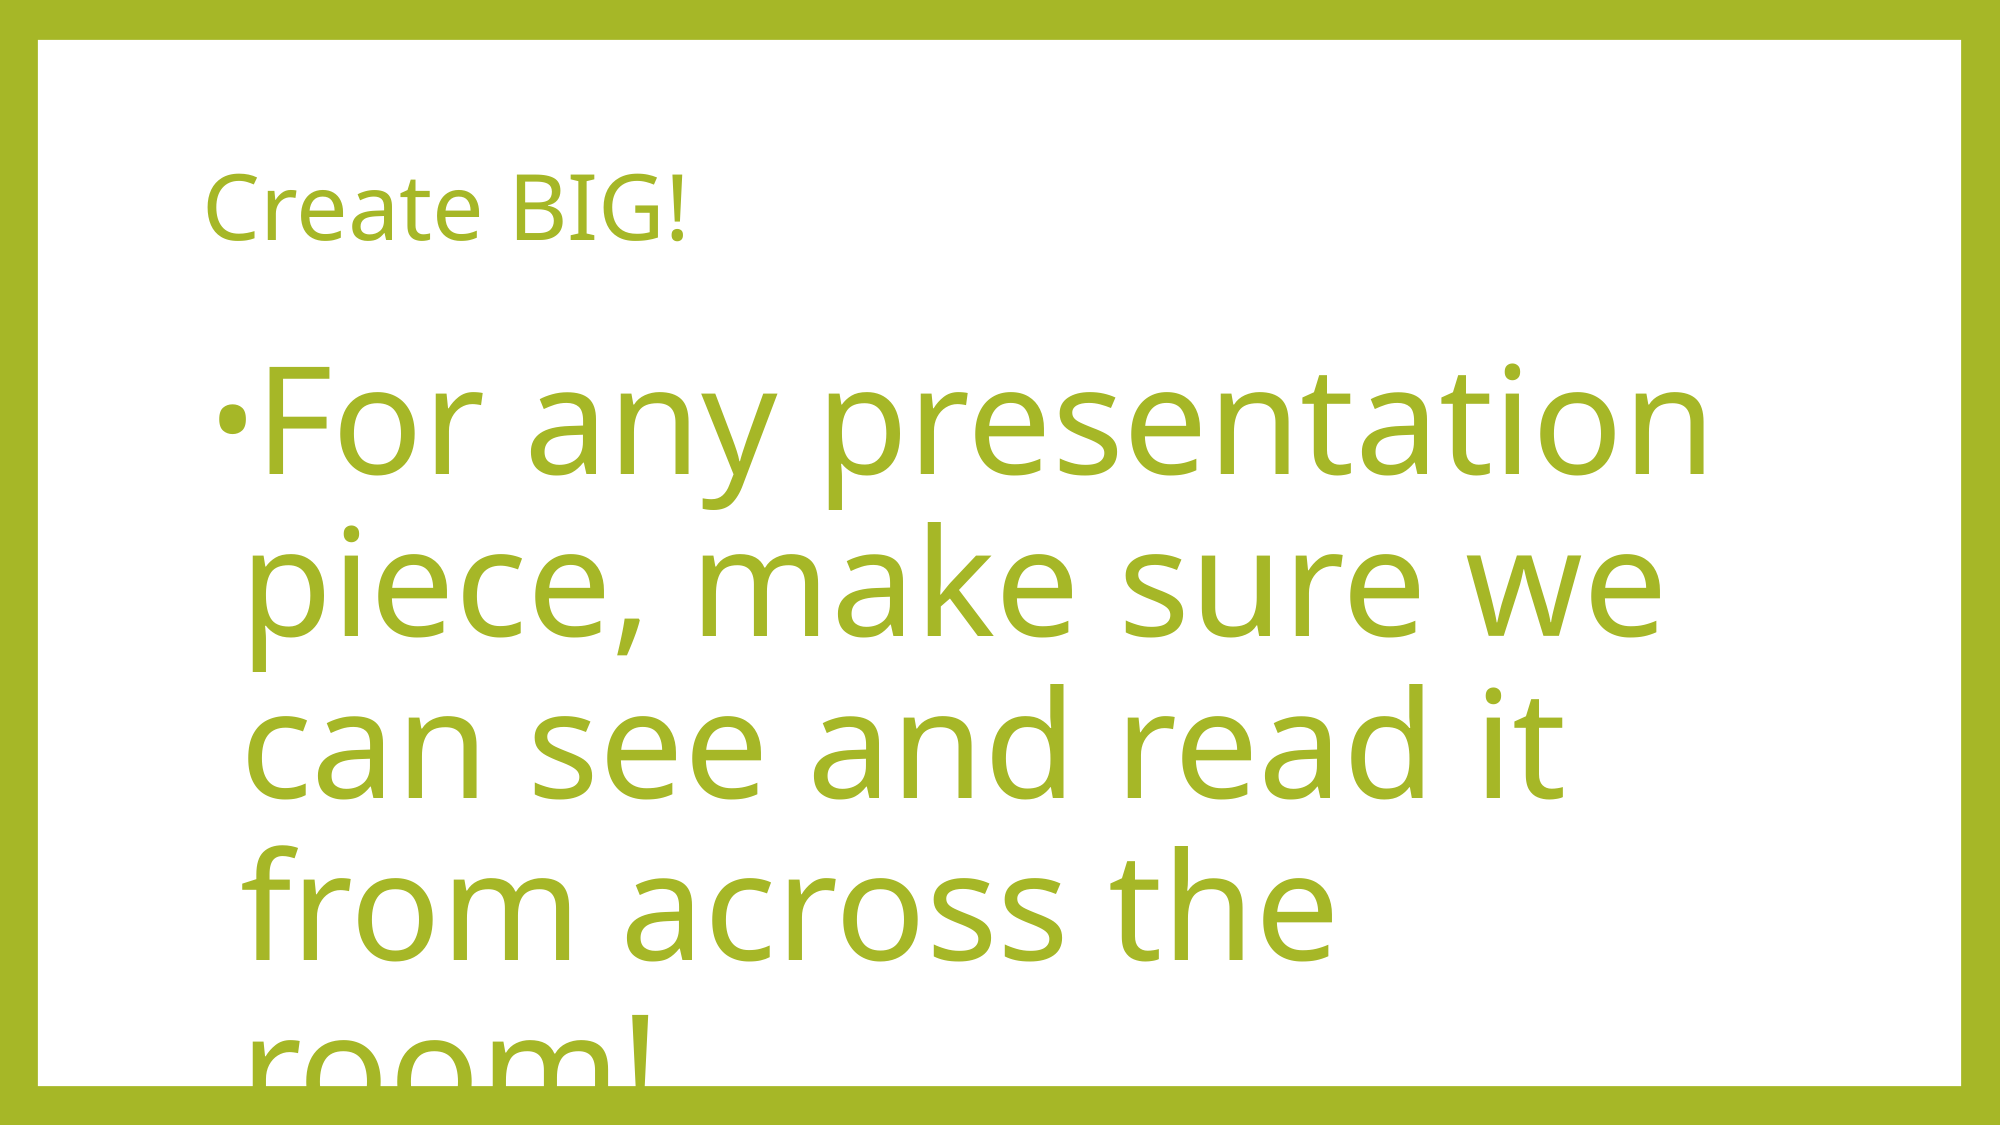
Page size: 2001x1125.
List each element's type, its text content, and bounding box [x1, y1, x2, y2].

list For any presentation piece, make sure we can see and read it from across the room! [187, 337, 1808, 1000]
title Create BIG! [187, 99, 1808, 323]
